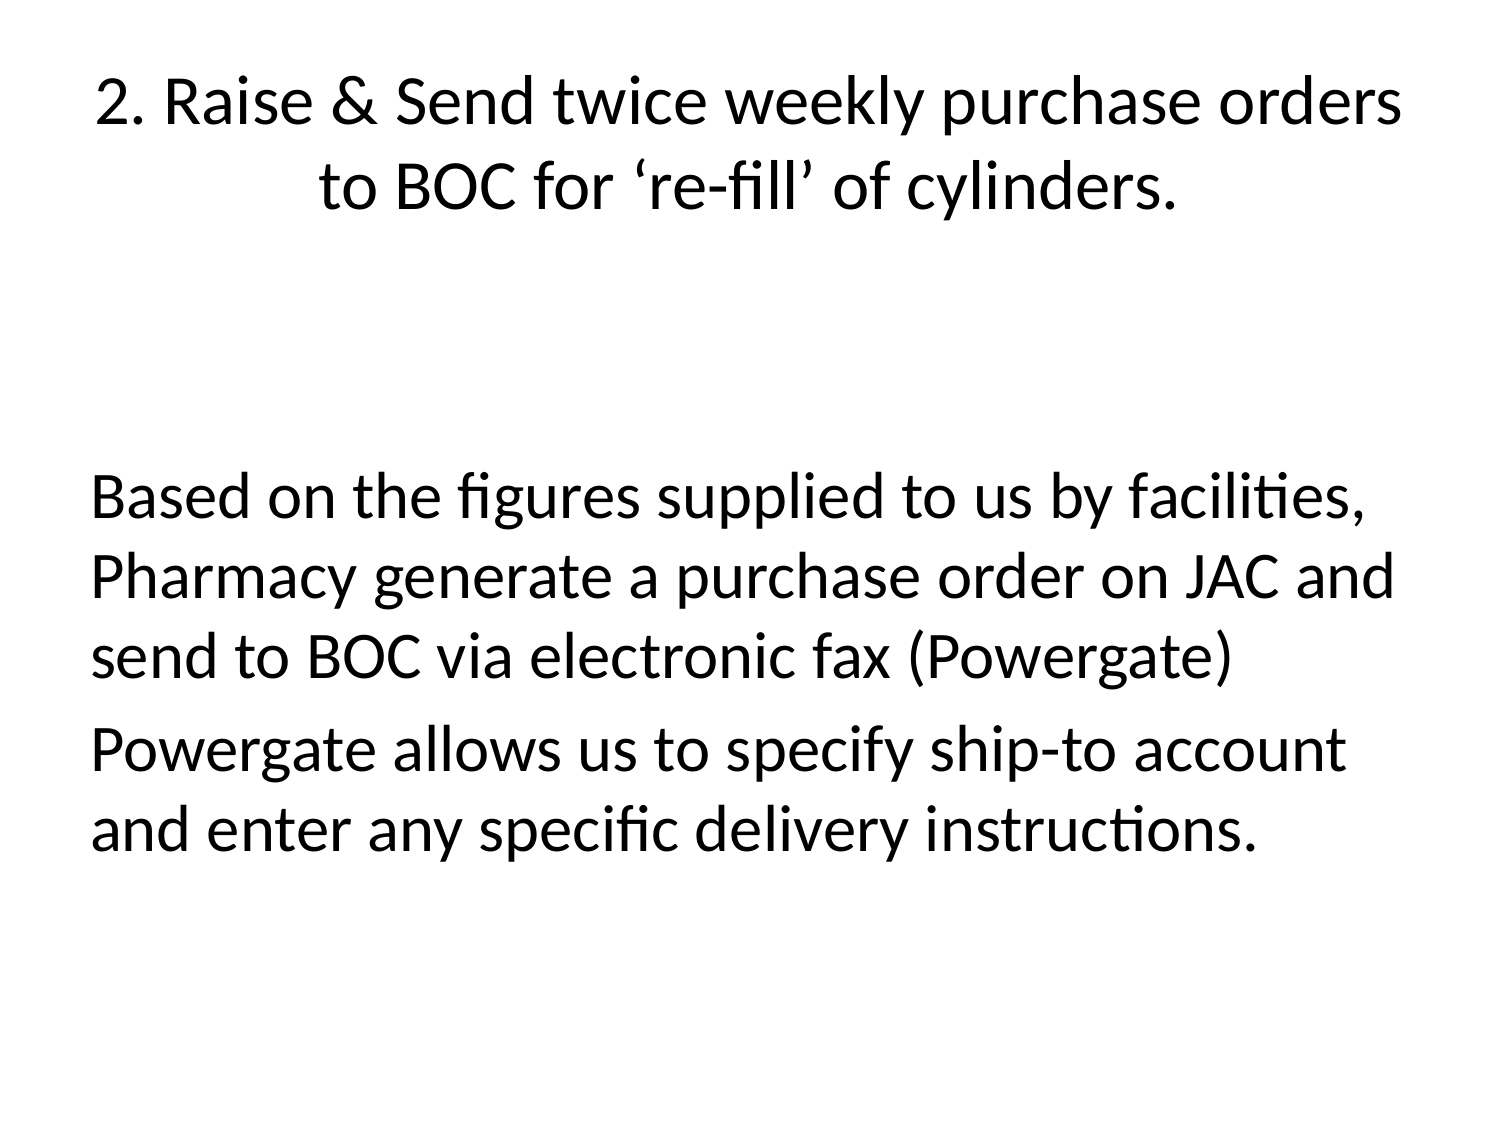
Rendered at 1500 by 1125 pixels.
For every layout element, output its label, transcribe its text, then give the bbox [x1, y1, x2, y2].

list Based on the figures supplied to us by facilities, Pharmacy generate a purchase order on JAC and send to BOC via electronic fax (Powergate) Powergate allows us to specify ship-to account and enter any specific delivery instructions. [75, 444, 1425, 1005]
title 2. Raise & Send twice weekly purchase orders to BOC for ‘re-fill’ of cylinders. [75, 45, 1425, 233]
